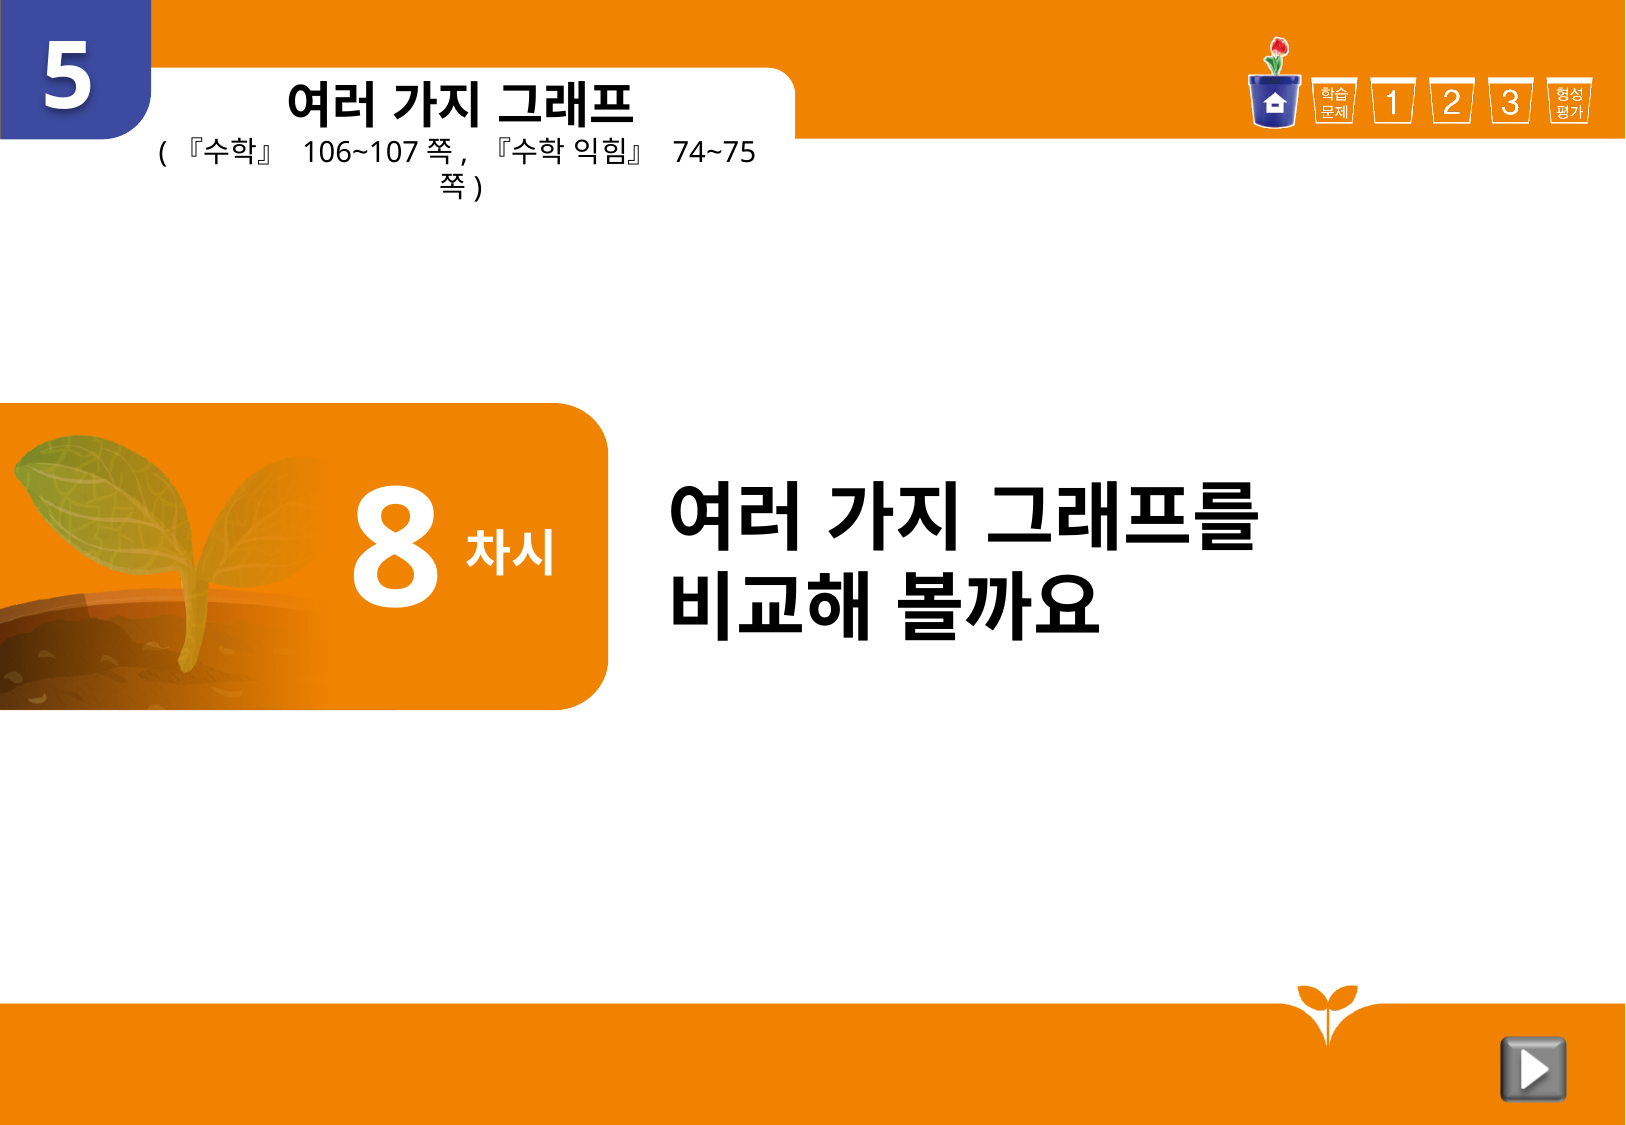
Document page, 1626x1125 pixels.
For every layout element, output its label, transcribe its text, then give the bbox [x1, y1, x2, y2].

picture [0, 435, 397, 723]
picture [0, 985, 1626, 1125]
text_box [1246, 31, 1615, 150]
text_box 여러 가지 그래프를 비교해 볼까요 [653, 462, 1532, 657]
text_box 5 [26, 6, 130, 135]
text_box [333, 432, 586, 650]
text_box 여러 가지 그래프 (『수학』 106~107쪽, 『수학 익힘』 74~75쪽) [127, 66, 795, 211]
